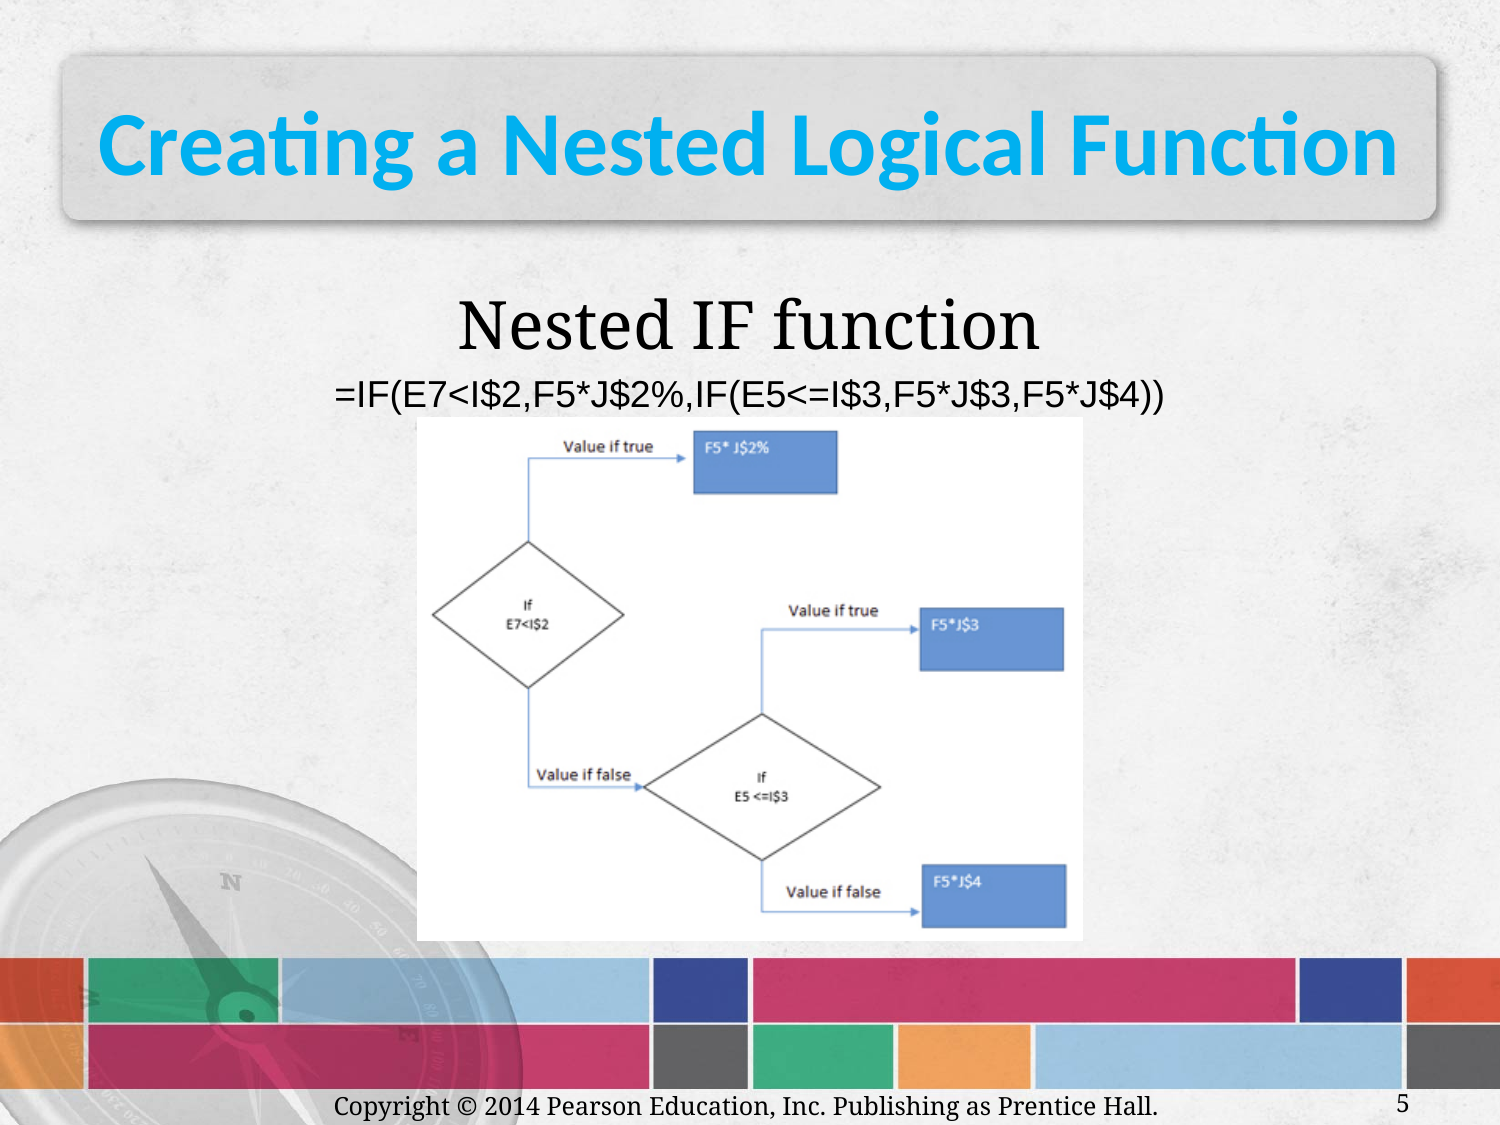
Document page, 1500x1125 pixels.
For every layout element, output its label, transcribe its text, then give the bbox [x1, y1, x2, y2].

list Nested IF function =IF(E7<I$2,F5*J$2%,IF(E5<=I$3,F5*J$3,F5*J$4)) [75, 275, 1425, 1018]
picture [0, 0, 1500, 1125]
slide_number 5 [1312, 1087, 1425, 1123]
footer Copyright © 2014 Pearson Education, Inc. Publishing as Prentice Hall. [300, 1087, 1200, 1125]
title Creating a Nested Logical Function [62, 45, 1438, 233]
